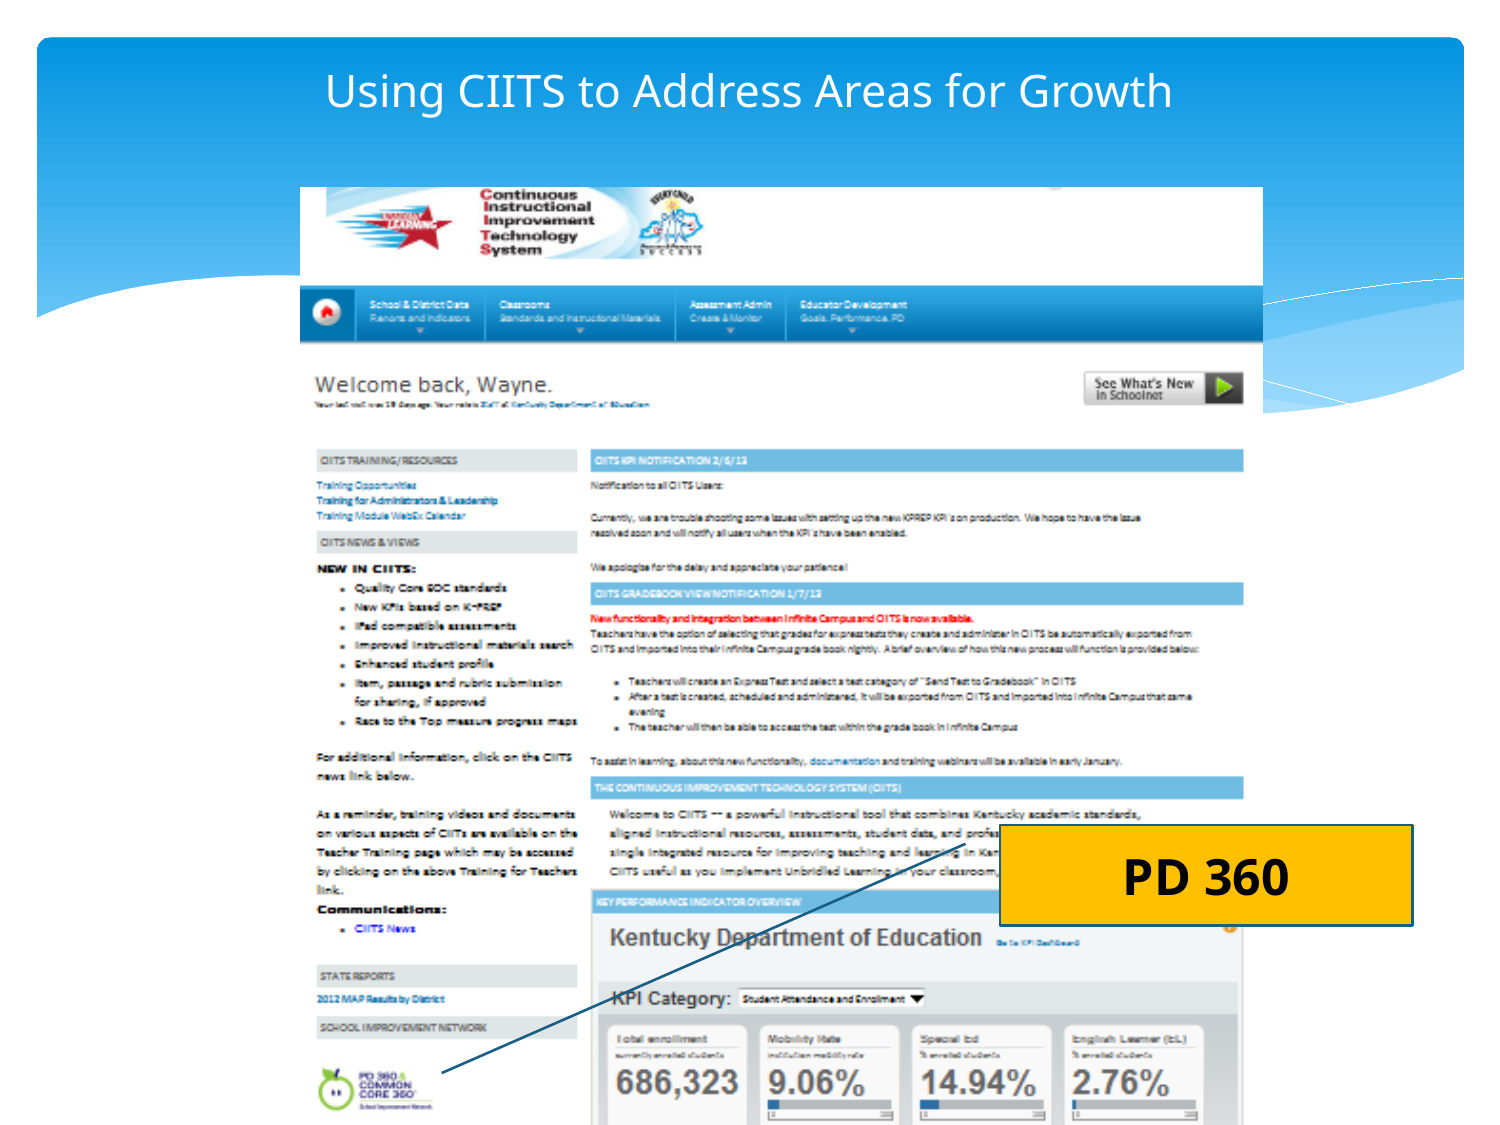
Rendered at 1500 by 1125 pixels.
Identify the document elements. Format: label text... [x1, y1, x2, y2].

text_box PD 360 [1268, 824, 1414, 927]
picture [299, 187, 1263, 1125]
title Using CIITS to Address Areas for Growth [0, 0, 1500, 125]
